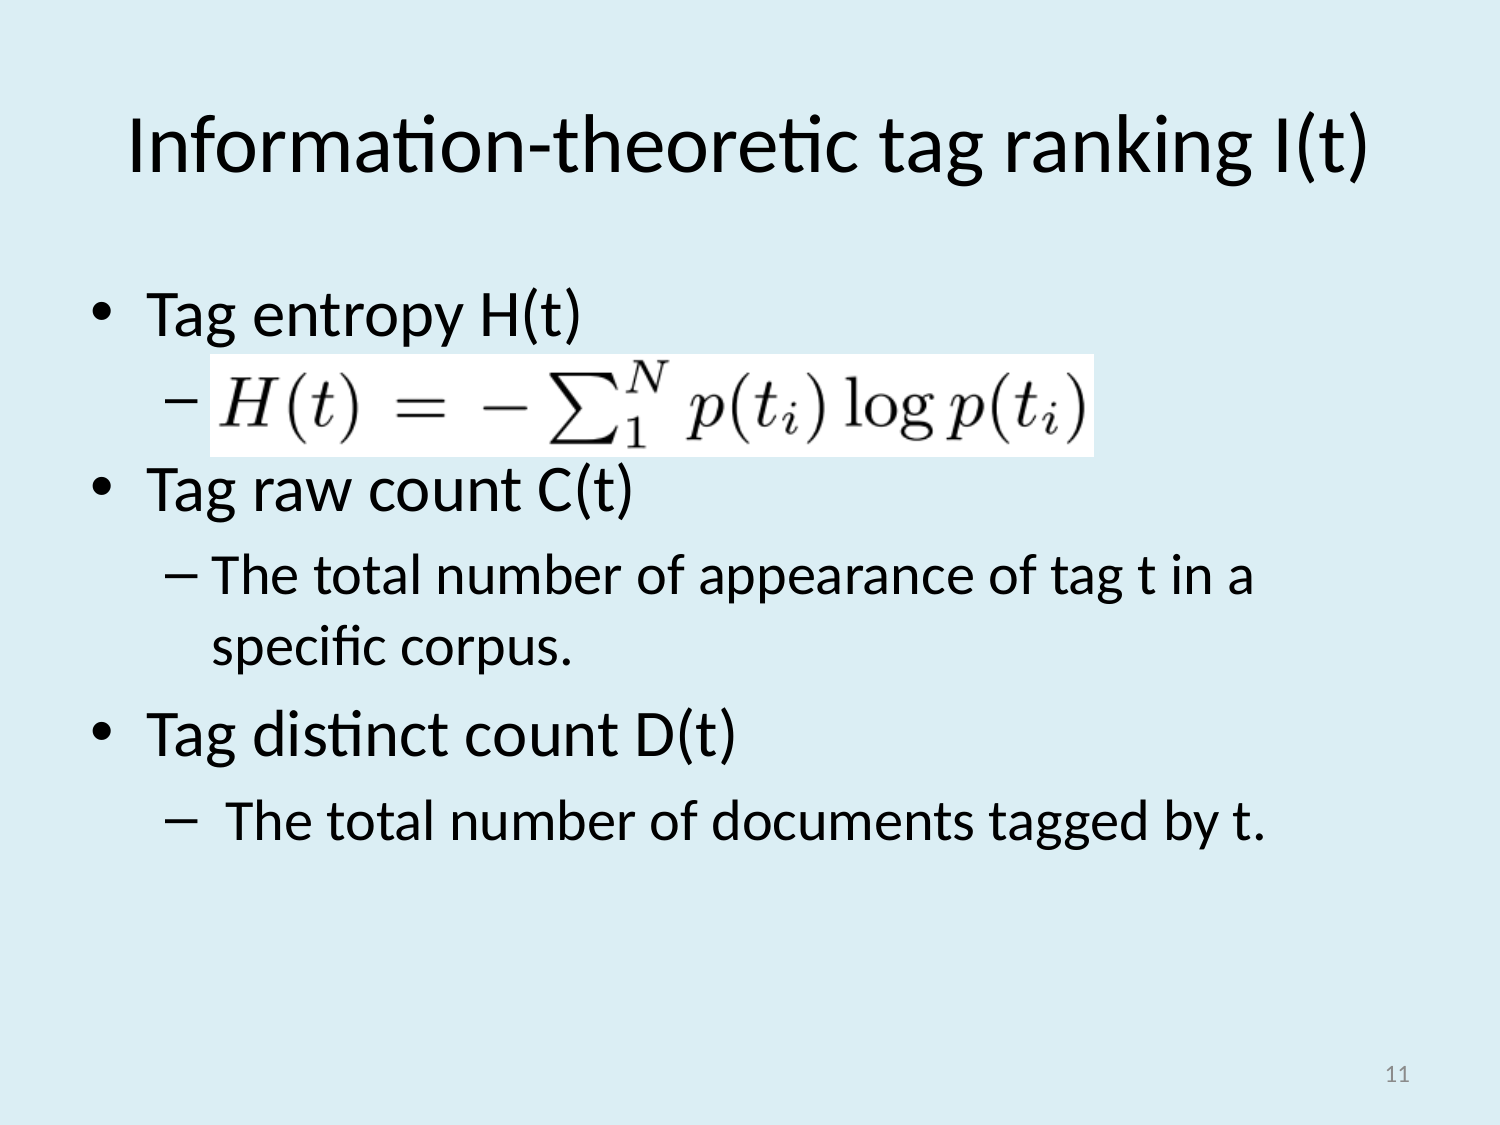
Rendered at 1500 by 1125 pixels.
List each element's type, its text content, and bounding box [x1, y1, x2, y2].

list Tag entropy H(t) Tag raw count C(t) The total number of appearance of tag t in a speciﬁc corpus. Tag distinct count D(t) The total number of documents tagged by t. [75, 262, 1425, 1005]
slide_number 11 [1074, 1042, 1425, 1103]
picture [210, 354, 1094, 457]
title Information-theoretic tag ranking I(t) [75, 45, 1425, 233]
